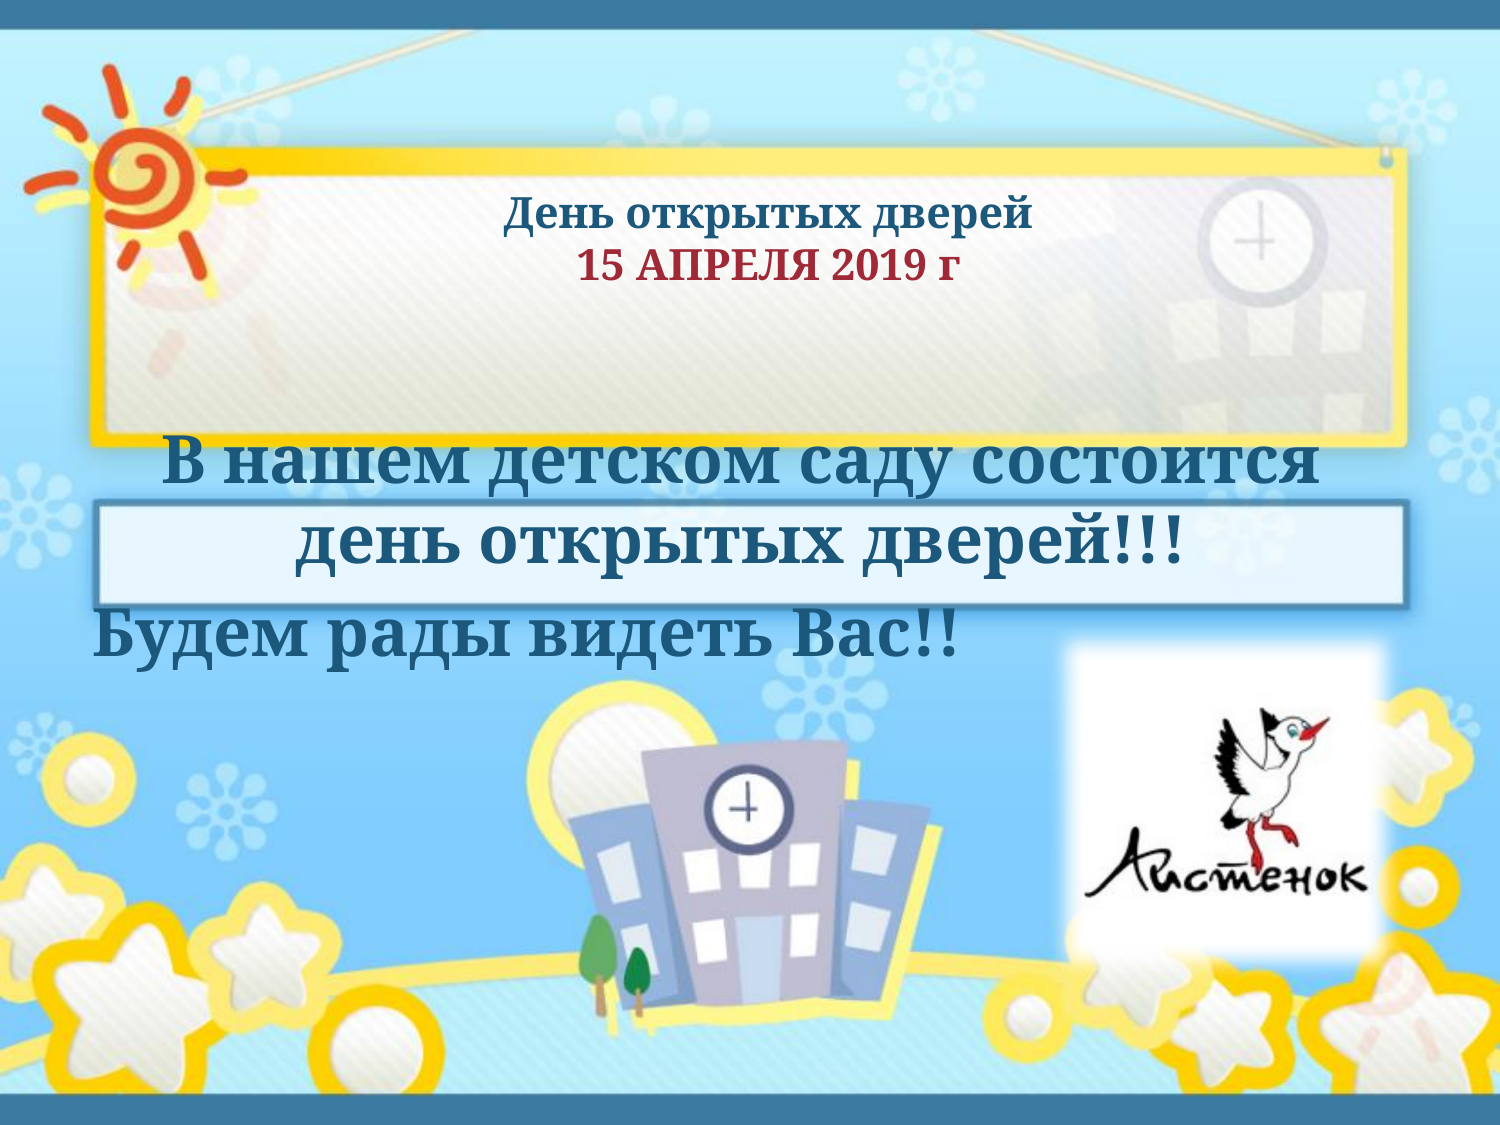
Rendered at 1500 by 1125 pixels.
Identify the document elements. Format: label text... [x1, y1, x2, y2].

title День открытых дверей 15 АПРЕЛЯ 2019 г [123, 125, 1413, 350]
subtitle В нашем детском саду состоится день открытых дверей!!! Будем рады видеть Вас!! [76, 408, 1407, 870]
picture [0, 0, 1500, 1125]
